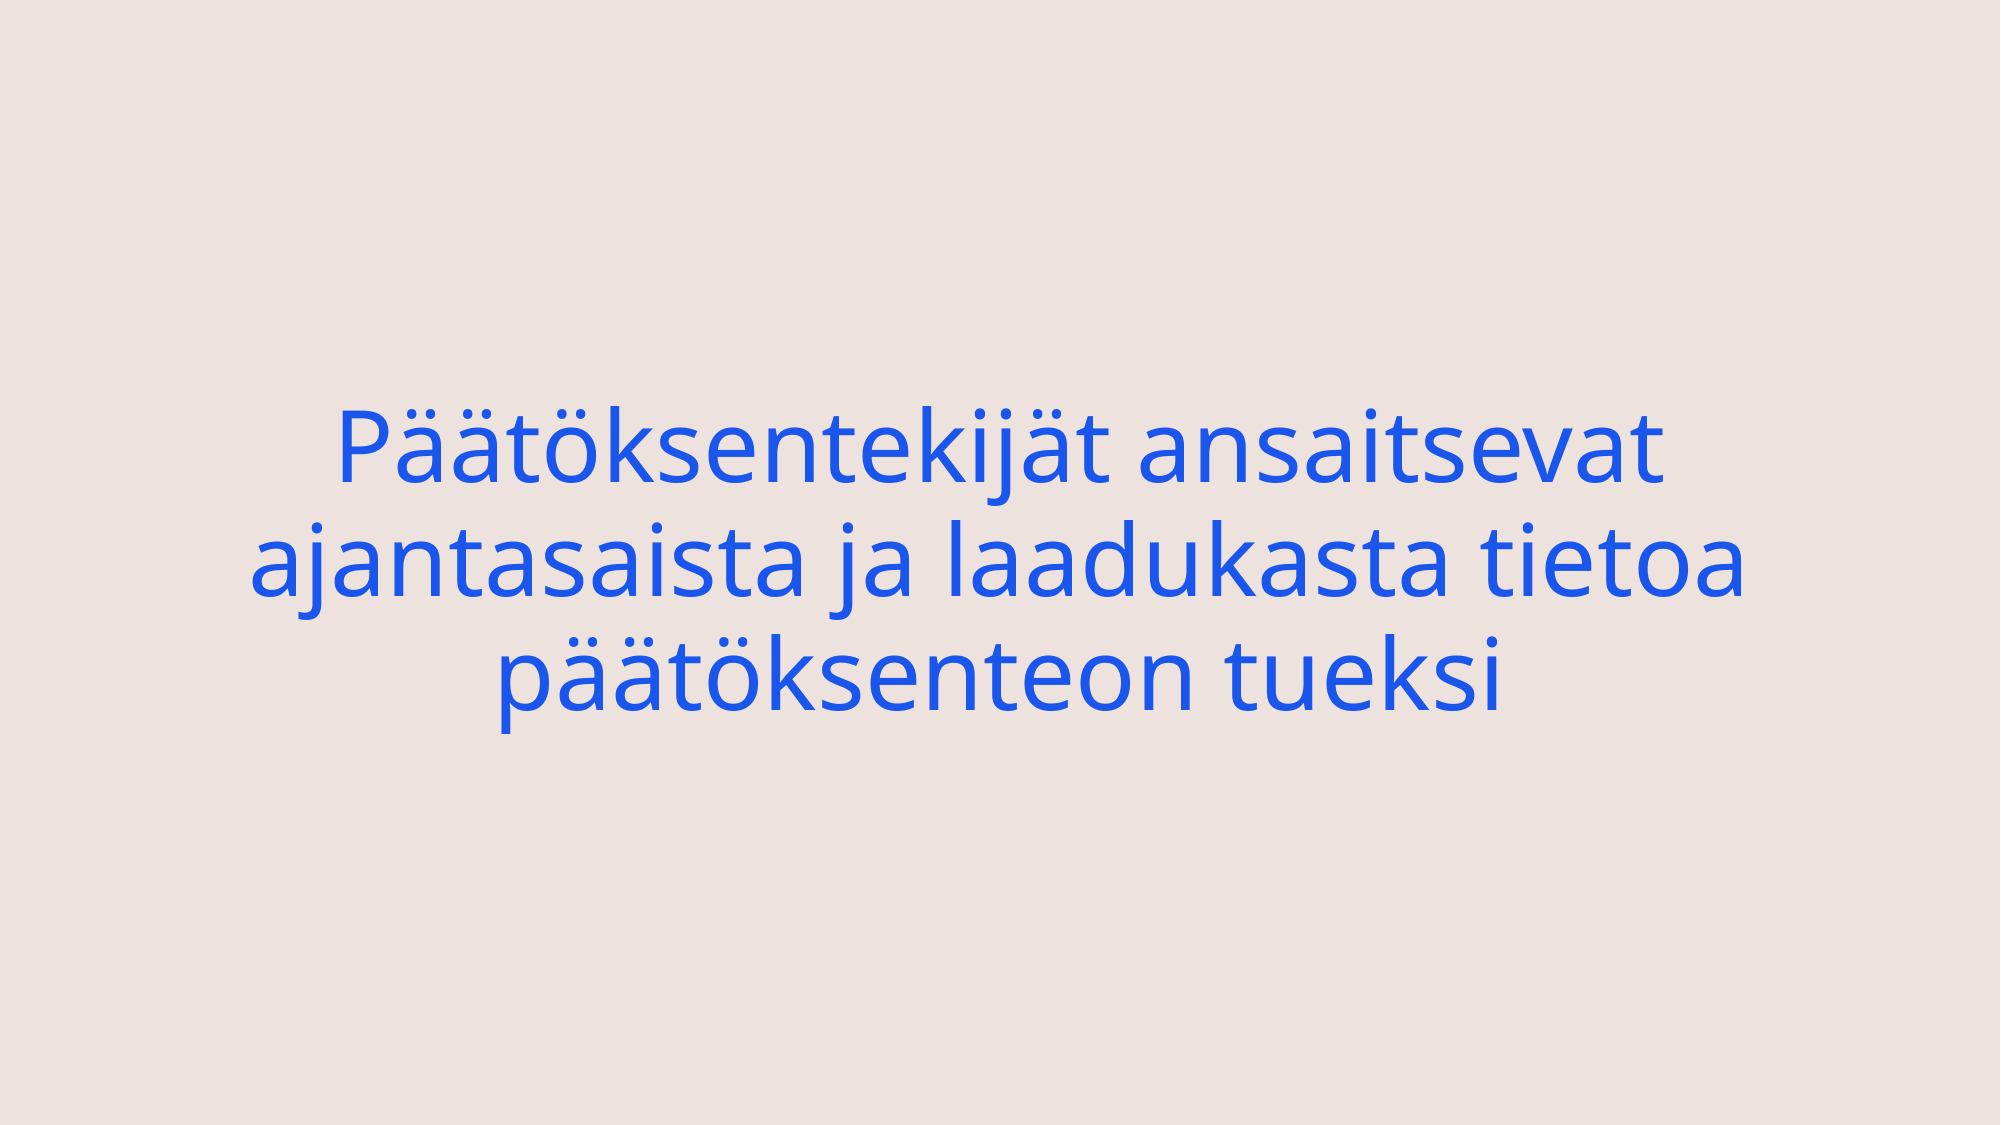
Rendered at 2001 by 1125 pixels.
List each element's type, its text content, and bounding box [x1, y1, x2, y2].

title Päätöksentekijät ansaitsevat ajantasaista ja laadukasta tietoa päätöksenteon tueksi [228, 413, 1772, 712]
